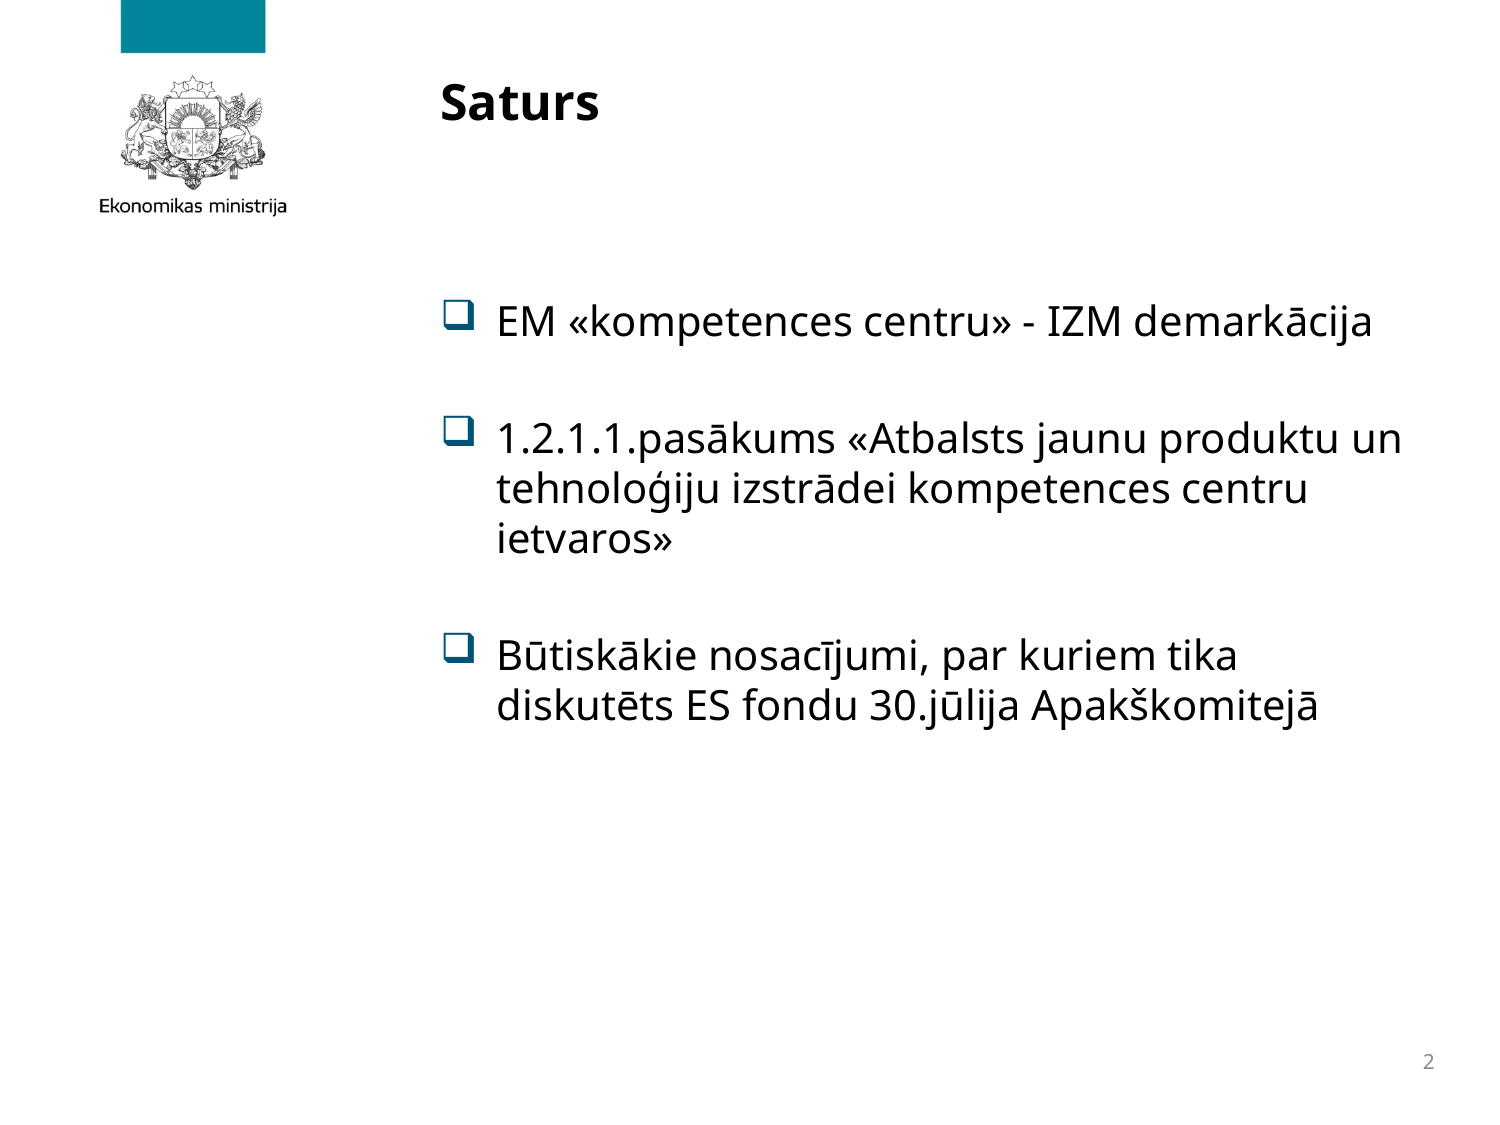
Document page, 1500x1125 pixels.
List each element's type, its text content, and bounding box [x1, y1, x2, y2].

slide_number 2 [1400, 1037, 1450, 1088]
list EM «kompetences centru» - IZM demarkācija 1.2.1.1.pasākums «Atbalsts jaunu produktu un tehnoloģiju izstrādei kompetences centru ietvaros» Būtiskākie nosacījumi, par kuriem tika diskutēts ES fondu 30.jūlija Apakškomitejā [425, 287, 1425, 1005]
picture [48, 0, 338, 321]
title Saturs [425, 62, 1425, 233]
